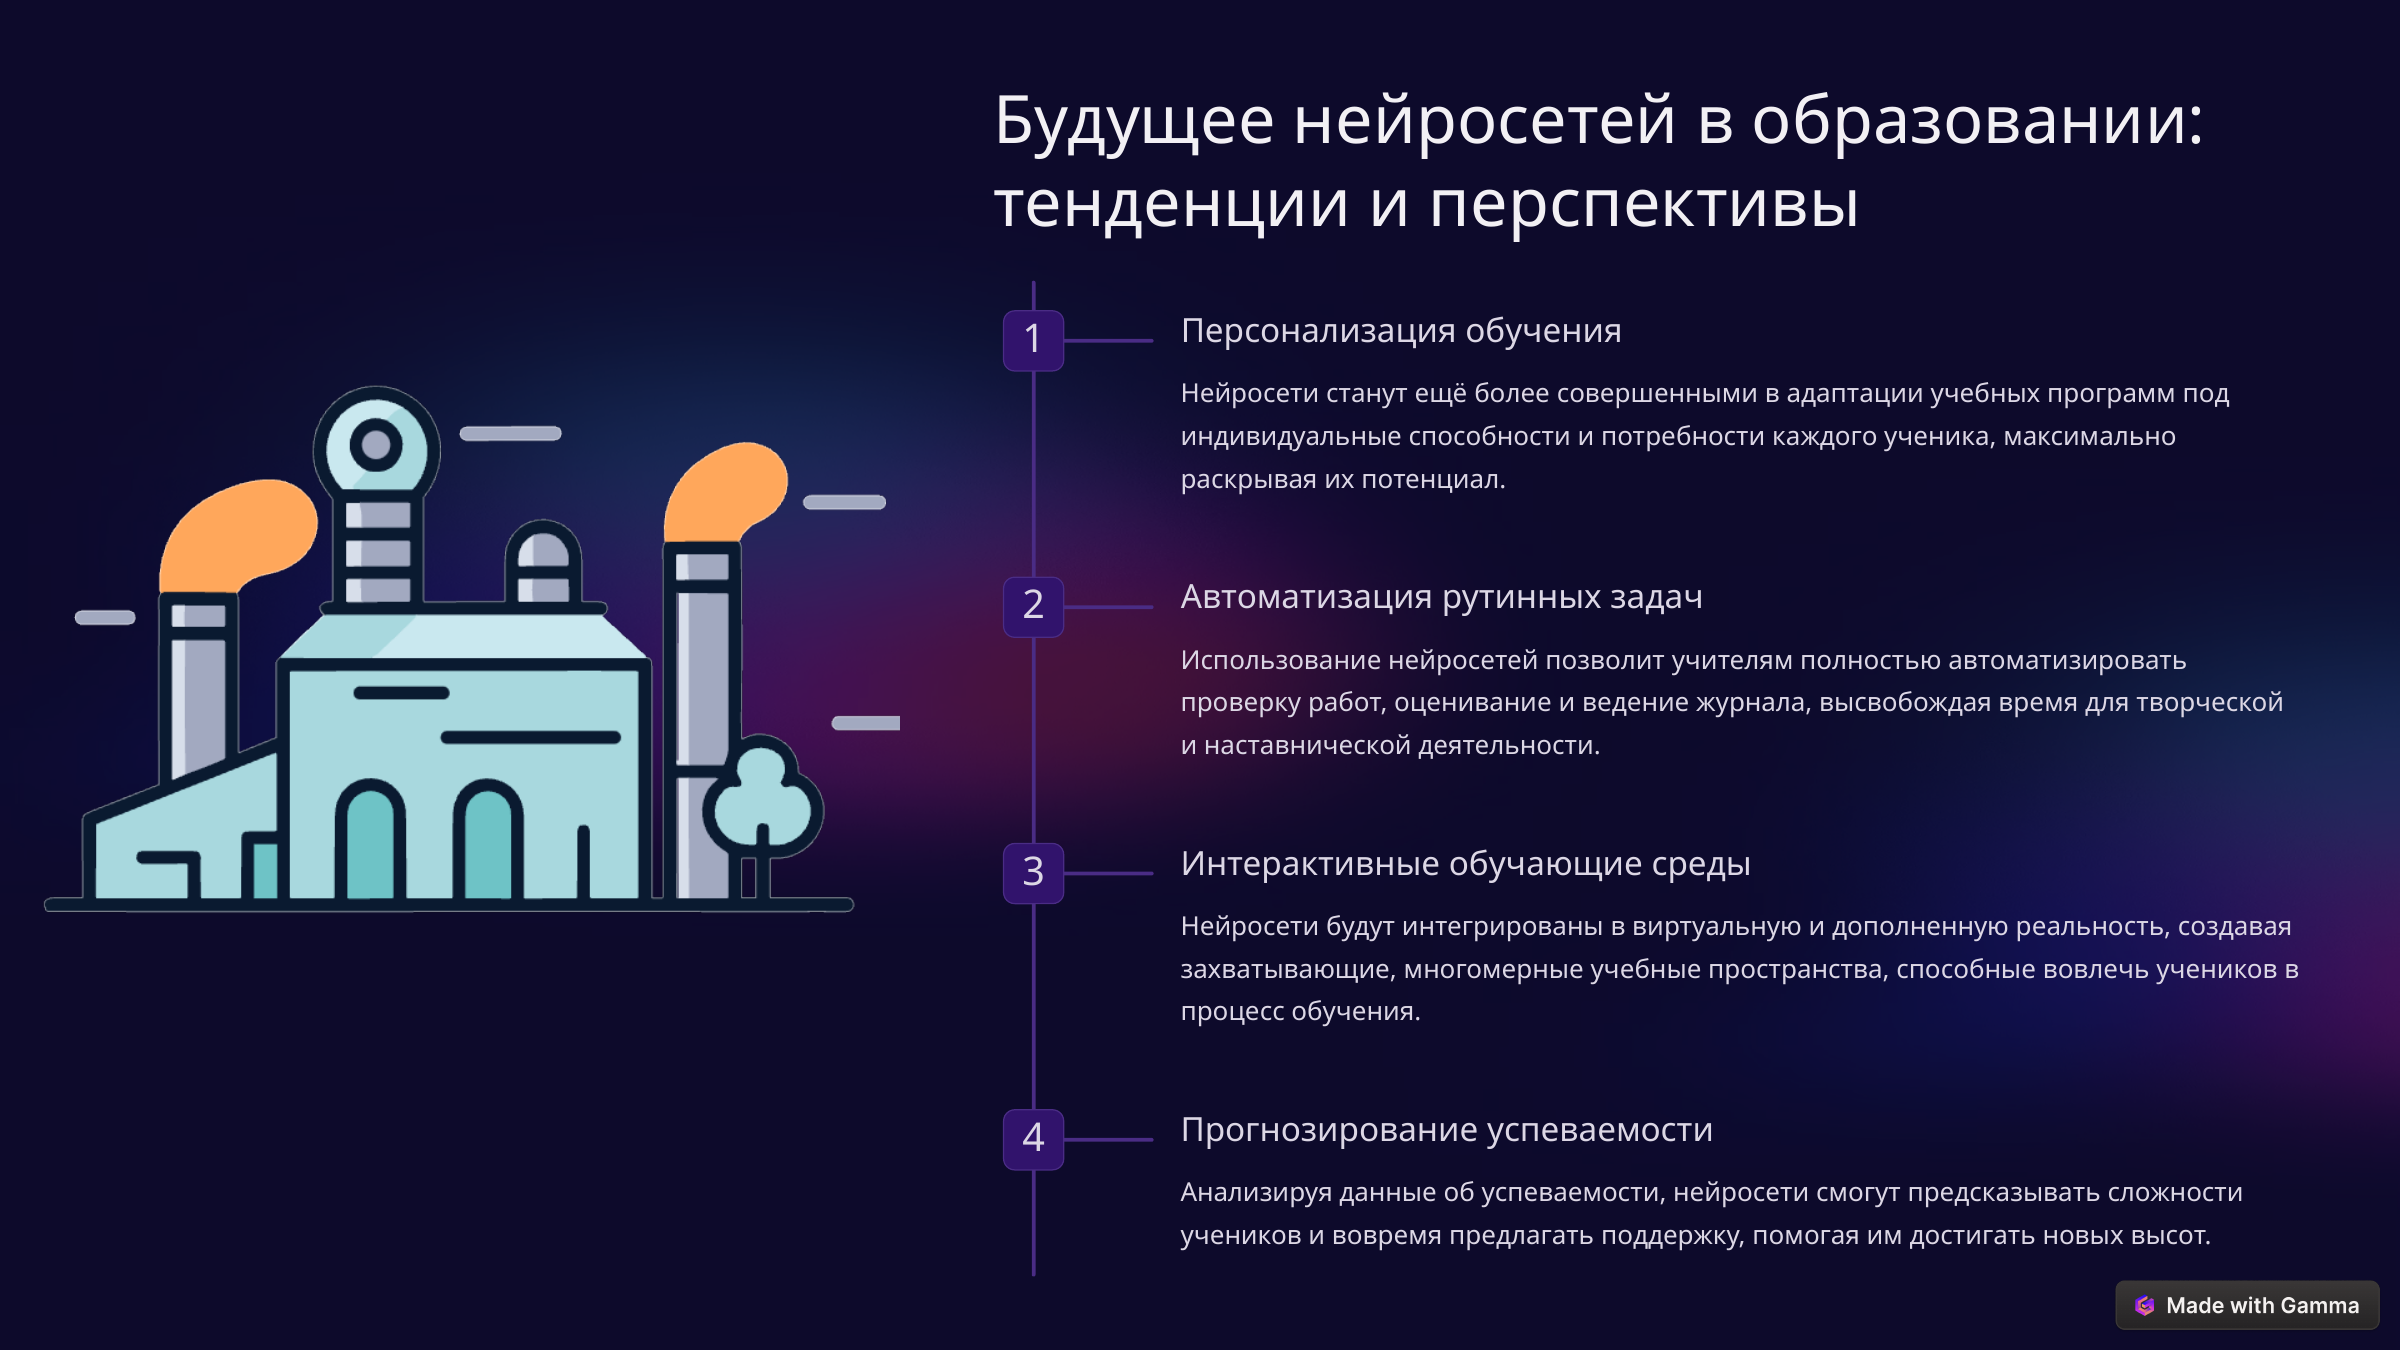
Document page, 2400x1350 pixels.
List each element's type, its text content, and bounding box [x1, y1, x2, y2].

text_box [1064, 871, 1154, 876]
text_box [1031, 1170, 1036, 1277]
text_box Автоматизация рутинных задач [1180, 573, 1735, 616]
text_box [1003, 843, 1064, 904]
text_box [1031, 371, 1036, 577]
text_box Нейросети будут интегрированы в виртуальную и дополненную реальность, создавая захватывающие, многомерные учебные пространства, способные вовлечь учеников в процесс обучения. [1180, 897, 2307, 1027]
text_box [1064, 338, 1154, 343]
text_box Прогнозирование успеваемости [1180, 1106, 1757, 1149]
text_box [1031, 280, 1036, 310]
text_box 2 [1022, 587, 1045, 628]
picture [0, 0, 900, 1350]
text_box [1003, 1109, 1064, 1170]
text_box Будущее нейросетей в образовании: тенденции и перспективы [993, 73, 2307, 241]
text_box [1064, 1137, 1154, 1142]
text_box 1 [1026, 320, 1041, 361]
text_box [1031, 904, 1036, 1109]
text_box [1003, 577, 1064, 638]
text_box Персонализация обучения [1180, 307, 1658, 350]
text_box [1064, 605, 1154, 610]
picture [2106, 1271, 2389, 1339]
text_box Нейросети станут ещё более совершенными в адаптации учебных программ под индивидуальные способности и потребности каждого ученика, максимально раскрывая их потенциал. [1180, 365, 2307, 494]
text_box [1003, 310, 1064, 371]
text_box [1031, 638, 1036, 843]
text_box Интерактивные обучающие среды [1180, 840, 1788, 882]
text_box 3 [1022, 853, 1045, 894]
text_box Использование нейросетей позволит учителям полностью автоматизировать проверку работ, оценивание и ведение журнала, высвобождая время для творческой и наставнической деятельности. [1180, 631, 2307, 760]
text_box Анализируя данные об успеваемости, нейросети смогут предсказывать сложности учеников и вовремя предлагать поддержку, помогая им достигать новых высот. [1180, 1164, 2307, 1250]
text_box 4 [1020, 1119, 1047, 1160]
